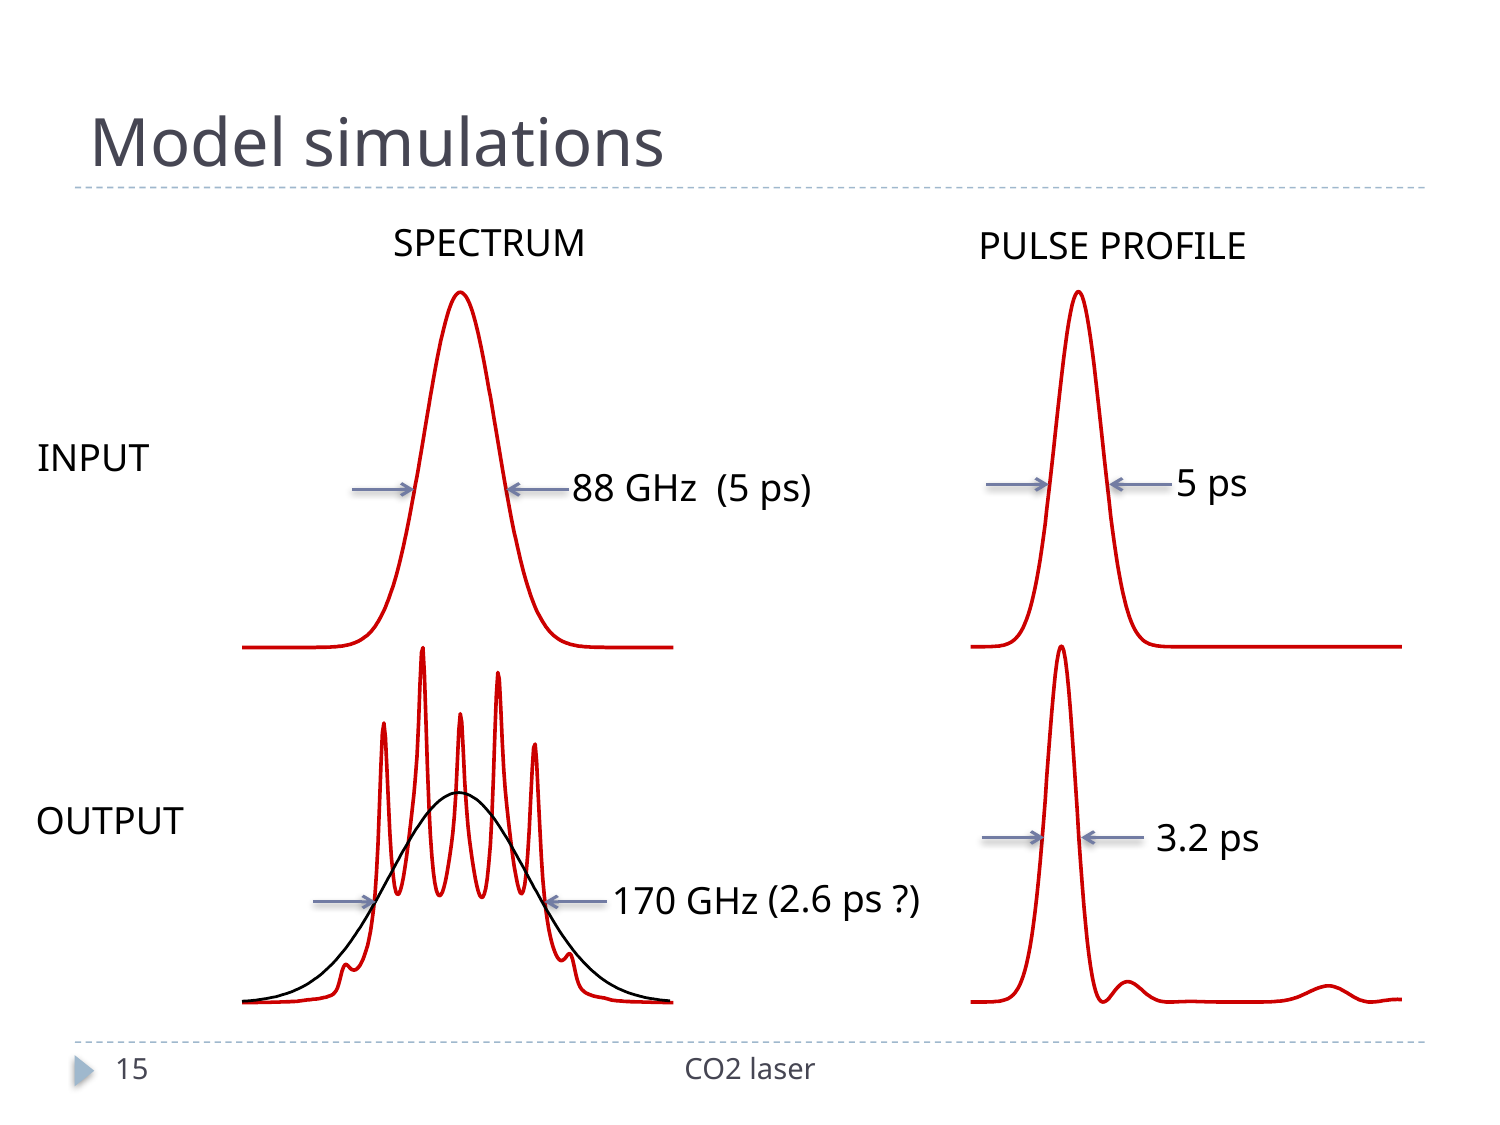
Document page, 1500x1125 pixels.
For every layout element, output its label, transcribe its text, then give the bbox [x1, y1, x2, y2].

footer CO2 laser [275, 1042, 1225, 1103]
picture [198, 266, 715, 1038]
text_box (2.6 ps ?) [753, 867, 922, 928]
text_box OUTPUT [20, 789, 193, 850]
text_box 88 GHz (5 ps) [719, 456, 827, 517]
text_box PULSE PROFILE [963, 214, 1263, 266]
title Model simulations [75, 24, 1425, 188]
text_box INPUT [22, 426, 165, 487]
slide_number 15 [100, 1042, 263, 1103]
picture [927, 266, 1443, 1038]
text_box 170 GHz [719, 869, 774, 930]
text_box SPECTRUM [378, 211, 602, 266]
